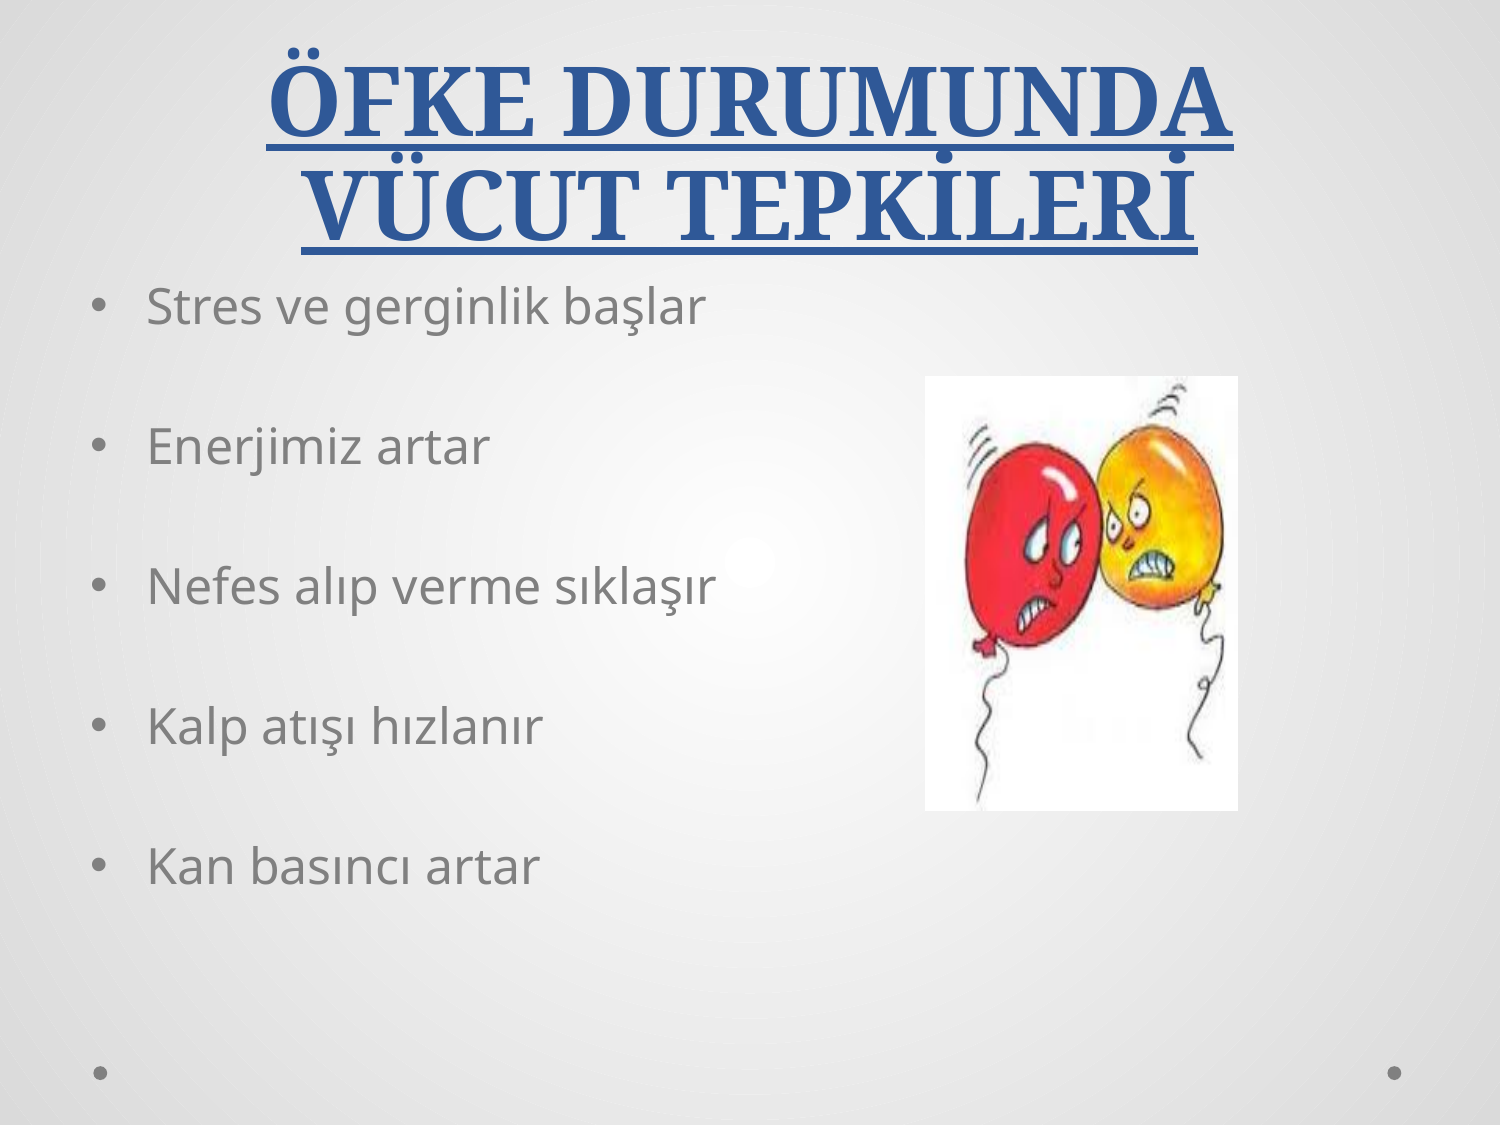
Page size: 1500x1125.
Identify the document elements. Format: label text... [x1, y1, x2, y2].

list Stres ve gerginlik başlar Enerjimiz artar Nefes alıp verme sıklaşır Kalp atışı hızlanır Kan basıncı artar [75, 267, 1425, 1038]
picture [925, 376, 1239, 811]
title ÖFKE DURUMUNDA VÜCUT TEPKİLERİ [75, 42, 1425, 267]
